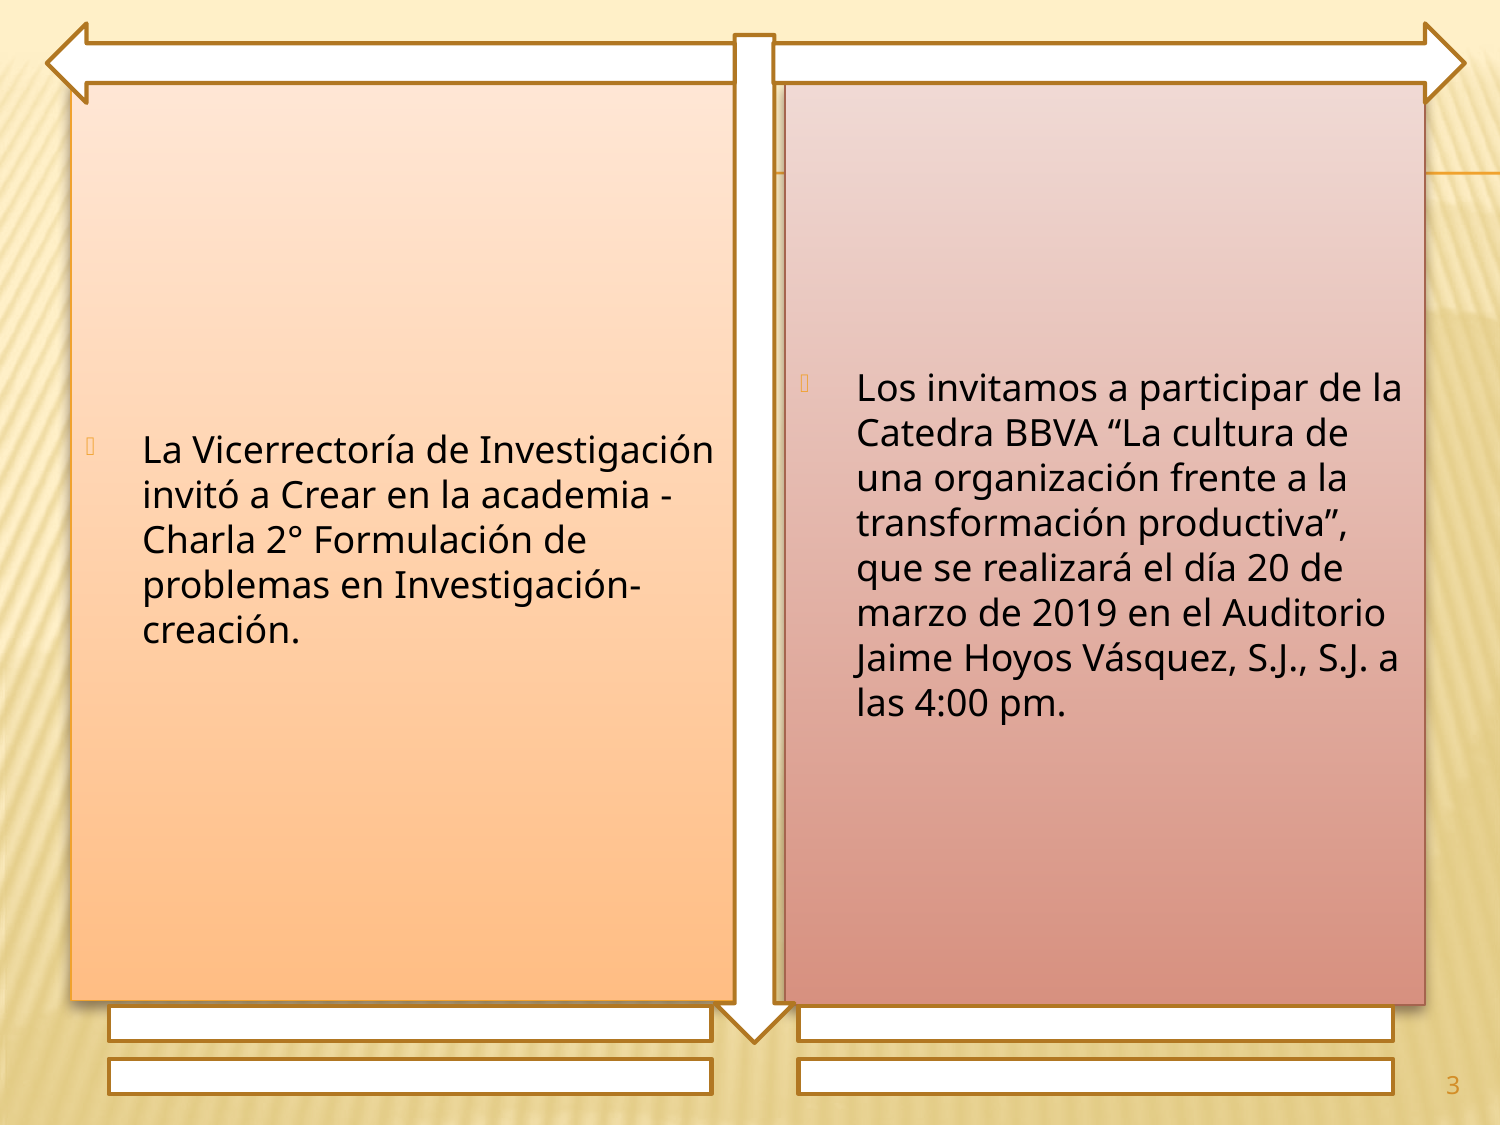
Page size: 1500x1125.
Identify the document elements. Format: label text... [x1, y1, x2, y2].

text_box [796, 1004, 1395, 1043]
text_box [44, 21, 737, 105]
slide_number 3 [1350, 1062, 1475, 1103]
text_box [771, 21, 1467, 105]
text_box [796, 1057, 1395, 1096]
text_box [712, 32, 797, 1046]
list La Vicerrectoría de Investigación invitó a Crear en la academia - Charla 2° Formulación de problemas en Investigación-creación. [70, 86, 732, 1001]
text_box [107, 1057, 714, 1096]
list Los invitamos a participar de la Catedra BBVA “La cultura de una organización frente a la transformación productiva”, que se realizará el día 20 de marzo de 2019 en el Auditorio Jaime Hoyos Vásquez, S.J., S.J. a las 4:00 pm. [784, 86, 1426, 1006]
text_box [107, 1004, 714, 1043]
